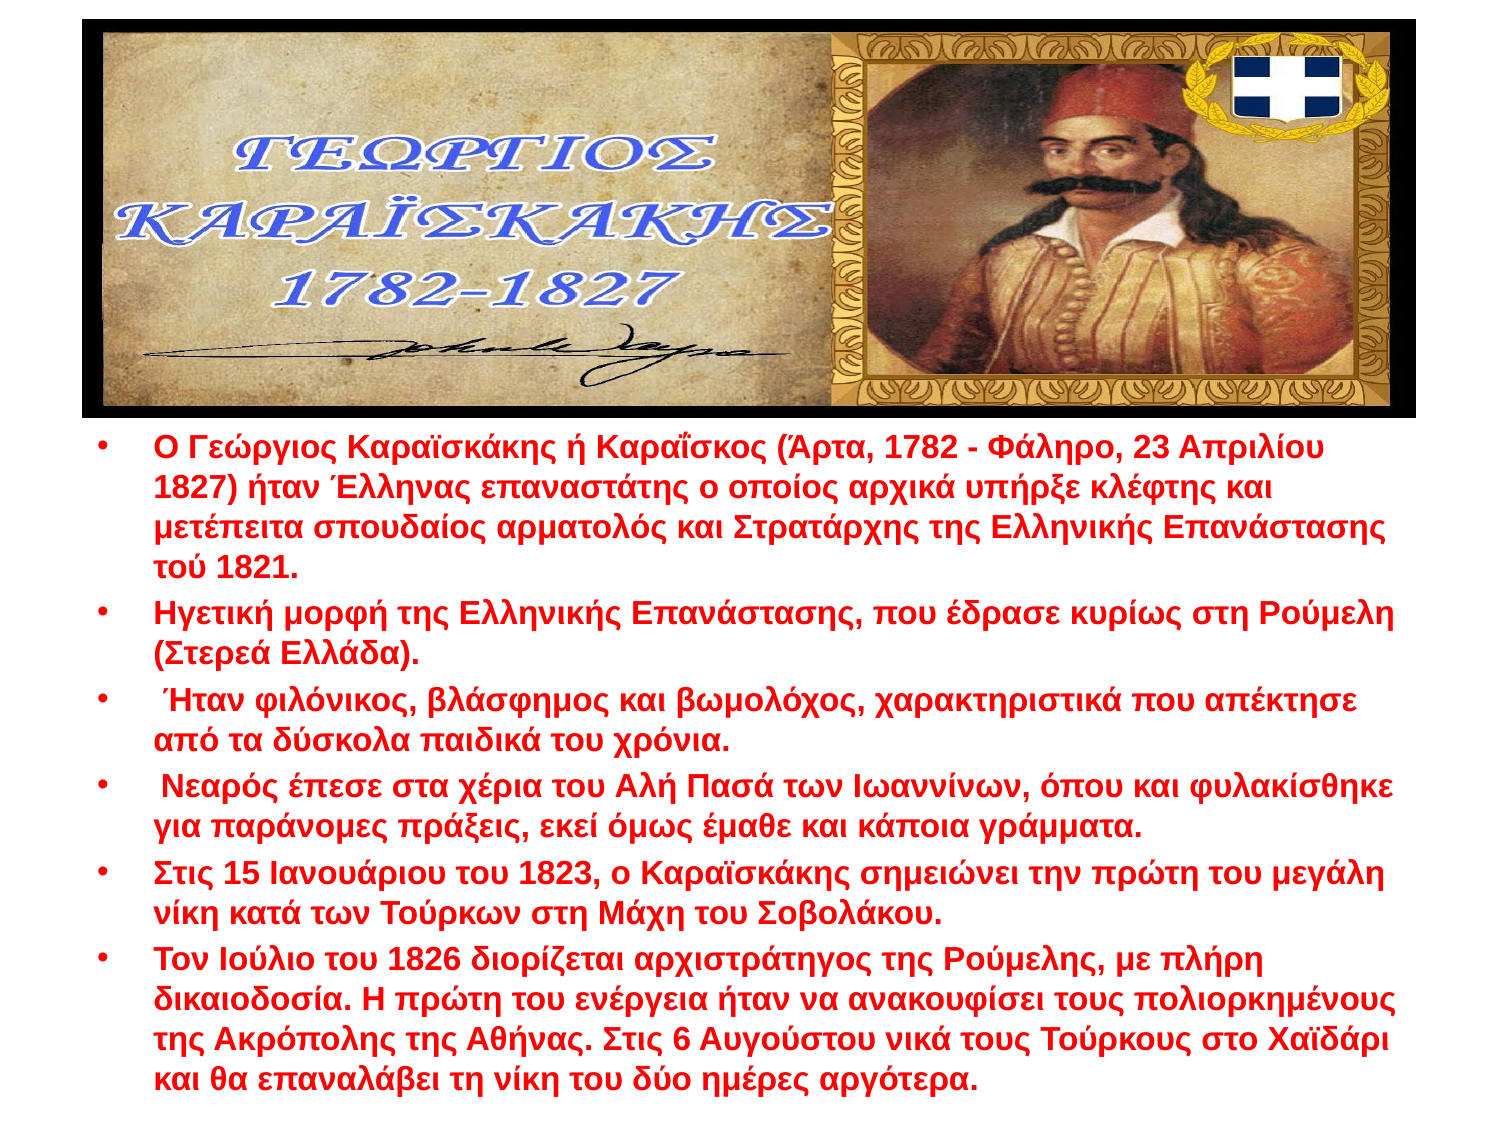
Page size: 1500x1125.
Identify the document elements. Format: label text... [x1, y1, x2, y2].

list Ο Γεώργιος Καραϊσκάκης ή Καραΐσκος (Άρτα, 1782 - Φάληρο, 23 Απριλίου 1827) ήταν Έλληνας επαναστάτης ο οποίος αρχικά υπήρξε κλέφτης και μετέπειτα σπουδαίος αρματολός και Στρατάρχης της Ελληνικής Επανάστασης τού 1821. Ηγετική μορφή της Ελληνικής Επανάστασης, που έδρασε κυρίως στη Ρούμελη (Στερεά Ελλάδα). Ήταν φιλόνικος, βλάσφημος και βωμολόχος, χαρακτηριστικά που απέκτησε από τα δύσκολα παιδικά του χρόνια. Νεαρός έπεσε στα χέρια του Αλή Πασά των Ιωαννίνων, όπου και φυλακίσθηκε για παράνομες πράξεις, εκεί όμως έμαθε και κάποια γράμματα. Στις 15 Ιανουάριου του 1823, ο Καραϊσκάκης σημειώνει την πρώτη του μεγάλη νίκη κατά των Τούρκων στη Μάχη του Σοβολάκου. Τον Ιούλιο του 1826 διορίζεται αρχιστράτηγος της Ρούμελης, με πλήρη δικαιοδοσία. Η πρώτη του ενέργεια ήταν να ανακουφίσει τους πολιορκημένους της Ακρόπολης της Αθήνας. Στις 6 Αυγούστου νικά τους Τούρκους στο Χαϊδάρι και θα επαναλάβει τη νίκη του δύο ημέρες αργότερα. [82, 417, 1436, 1125]
picture [81, 18, 1416, 418]
